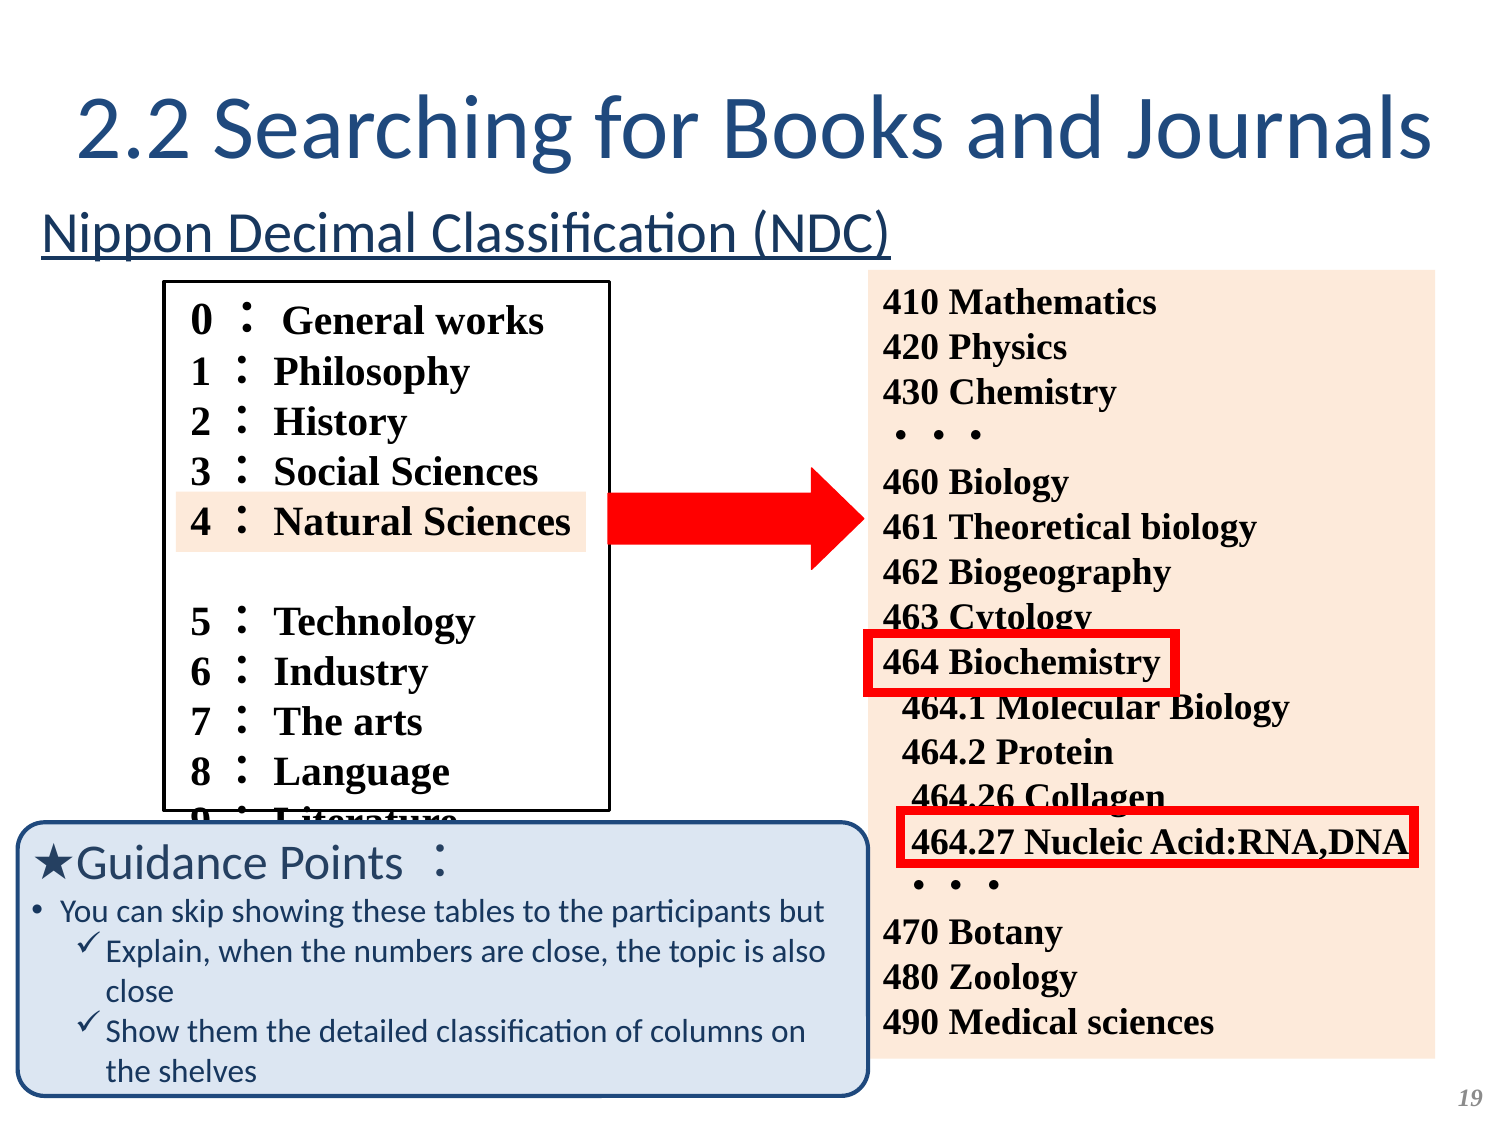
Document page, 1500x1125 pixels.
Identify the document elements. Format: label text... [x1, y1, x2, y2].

text_box ★Guidance Points： You can skip showing these tables to the participants but Explain, when the numbers are close, the topic is also close Show them the detailed classification of columns on the shelves [15, 820, 871, 1099]
text_box [608, 468, 864, 570]
text_box [868, 633, 1176, 693]
text_box Nippon Decimal Classification (NDC) [41, 200, 892, 286]
text_box [164, 286, 175, 811]
title 2.2 Searching for Books and Journals [40, 44, 1471, 200]
text_box [900, 810, 1414, 864]
slide_number 19 [1147, 1066, 1498, 1125]
text_box 0：General works 1：Philosophy 2：History 3：Social Sciences 4：Natural Sciences 5：Technology 6：Industry 7：The arts 8：Language 9：Literature [175, 286, 657, 820]
text_box 410 Mathematics 420 Physics 430 Chemistry ・・・ 460 Biology 461 Theoretical biology 462 Biogeography 463 Cytology 464 Biochemistry 464.1 Molecular Biology 464.2 Protein 464.26 Collagen 464.27 Nucleic Acid:RNA,DNA ・・・ 470 Botany 480 Zoology 490 Medical sciences [868, 269, 1436, 1059]
